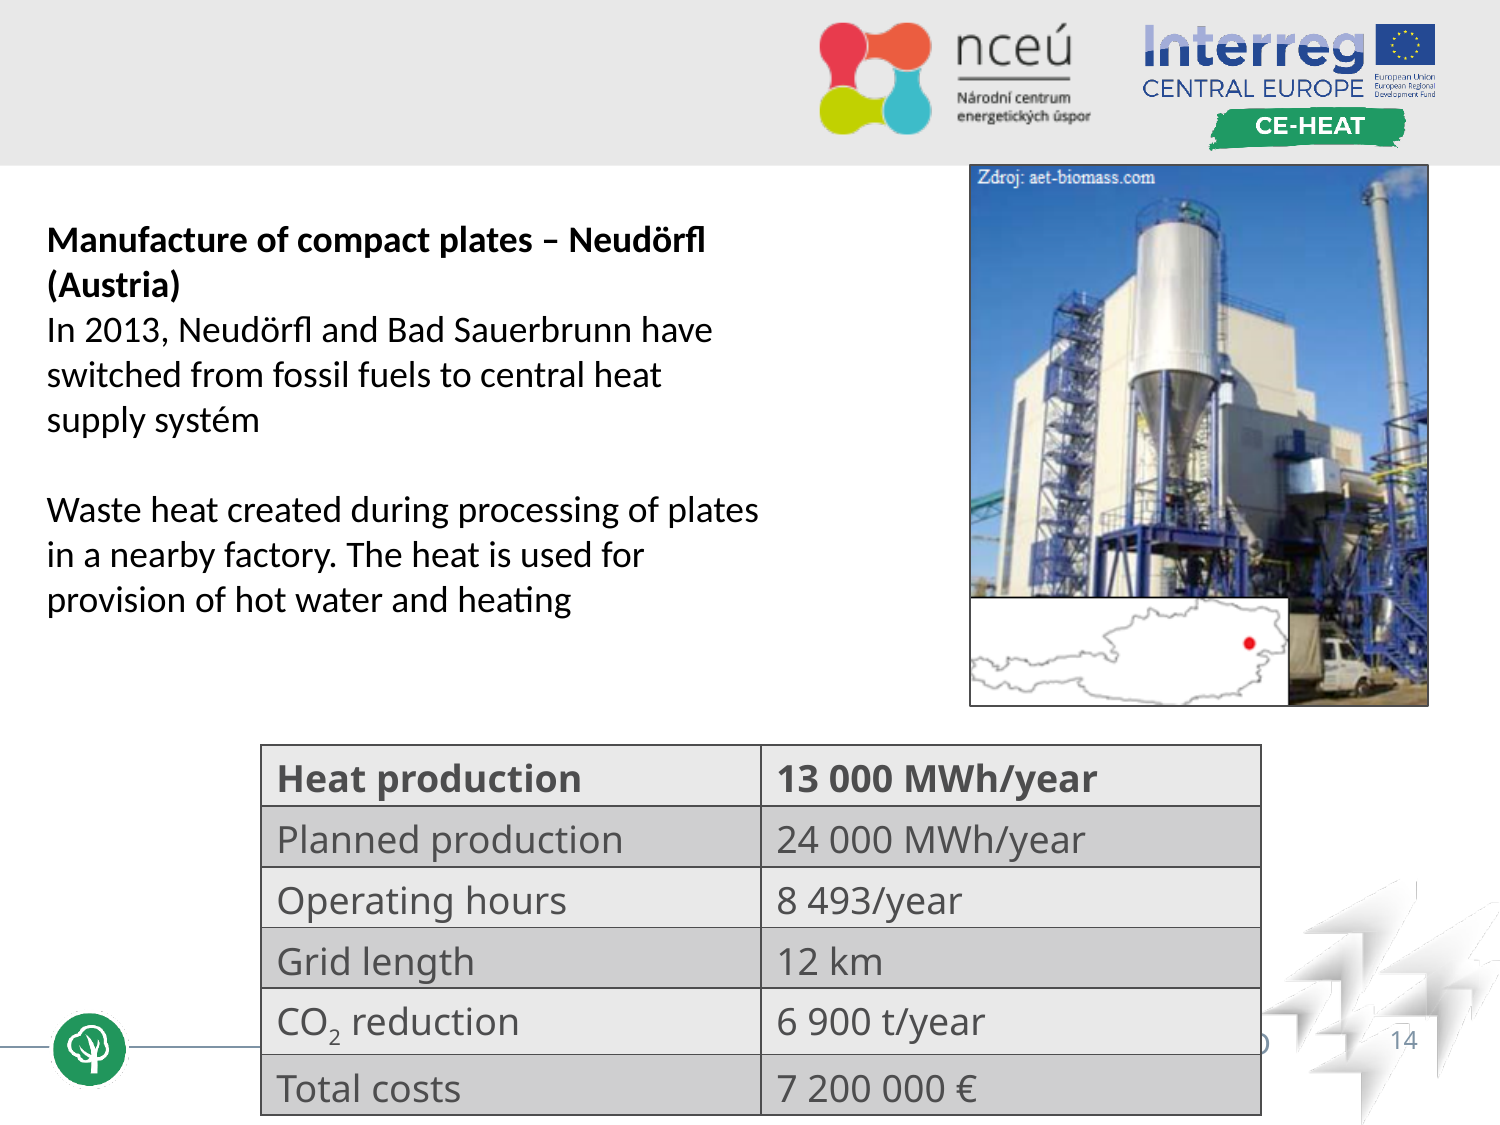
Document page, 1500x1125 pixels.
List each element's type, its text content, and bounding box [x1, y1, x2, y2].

table_cell 7 200 000 € [762, 1055, 1260, 1114]
table_cell Operating hours [262, 868, 760, 927]
text_box Manufacture of compact plates – Neudörfl (Austria) In 2013, Neudörfl and Bad Sauerbrunn have switched from fossil fuels to central heat supply systém Waste heat created during processing of plates in a nearby factory. The heat is used for provision of hot water and heating [31, 207, 782, 628]
table_cell Total costs [262, 1055, 760, 1114]
table_cell Grid length [262, 928, 760, 987]
table_cell CO2 reduction [262, 989, 760, 1054]
table_cell 6 900 t/year [762, 989, 1260, 1054]
table_header 13 000 MWh/year [762, 746, 1260, 805]
table_cell Planned production [262, 807, 760, 866]
picture [970, 165, 1428, 705]
picture [49, 1009, 129, 1089]
table_cell 24 000 MWh/year [762, 807, 1260, 866]
picture [1143, 24, 1435, 151]
table_header Heat production [262, 746, 760, 805]
table_cell 12 km [762, 928, 1260, 987]
table_cell 8 493/year [762, 868, 1260, 927]
picture [818, 21, 1124, 138]
picture [1260, 878, 1500, 1125]
